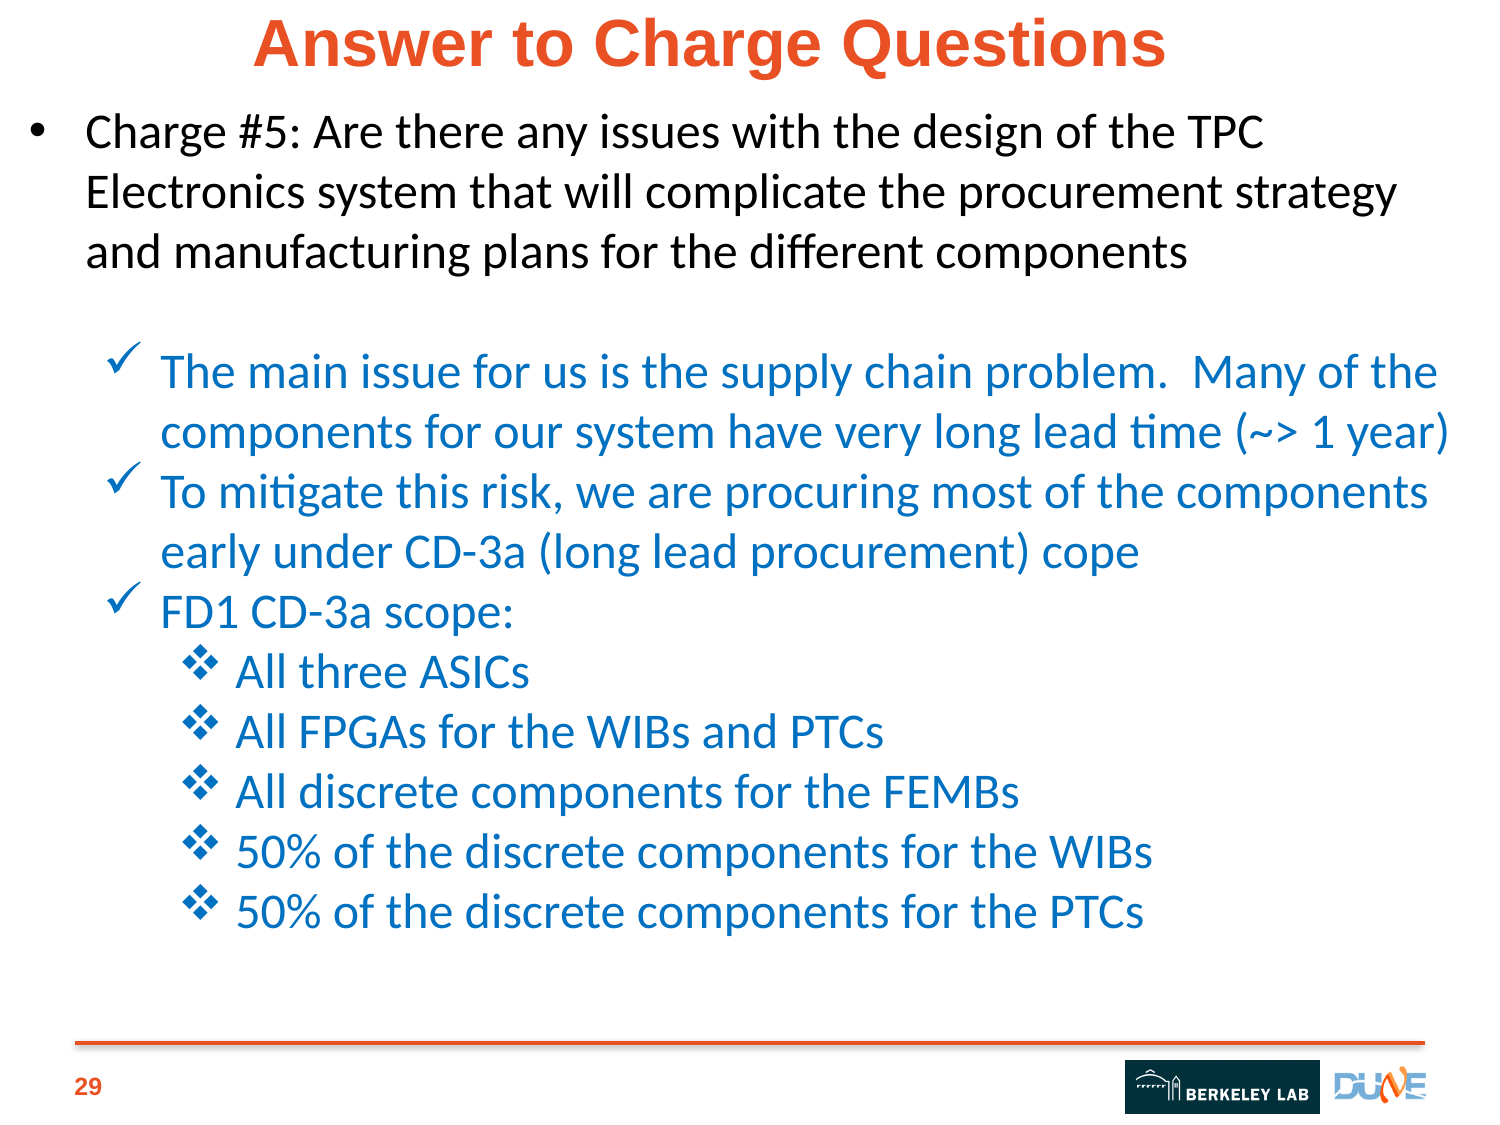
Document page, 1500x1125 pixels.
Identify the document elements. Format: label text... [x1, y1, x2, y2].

picture [1199, 1089, 1206, 1100]
picture [1333, 1064, 1427, 1104]
picture [1243, 1089, 1249, 1100]
picture [1209, 1089, 1217, 1100]
picture [1173, 1081, 1180, 1100]
picture [1300, 1089, 1308, 1100]
picture [1221, 1089, 1229, 1100]
picture [1252, 1089, 1259, 1100]
picture [1262, 1089, 1267, 1100]
slide_number 29 [74, 1074, 145, 1101]
picture [1278, 1089, 1285, 1100]
title Answer to Charge Questions [252, 0, 1191, 91]
picture [1288, 1089, 1296, 1100]
text_box Charge #5: Are there any issues with the design of the TPC Electronics system that will complicate the procurement strategy and manufacturing plans for the different components The main issue for us is the supply chain problem. Many of the components for our system have very long lead time (~> 1 year) To mitigate this risk, we are procuring most of the components early under CD-3a (long lead procurement) cope FD1 CD-3a scope: All three ASICs All FPGAs for the WIBs and PTCs All discrete components for the FEMBs 50% of the discrete components for the WIBs 50% of the discrete components for the PTCs [14, 91, 1486, 947]
picture [1232, 1089, 1239, 1100]
picture [1187, 1089, 1195, 1100]
